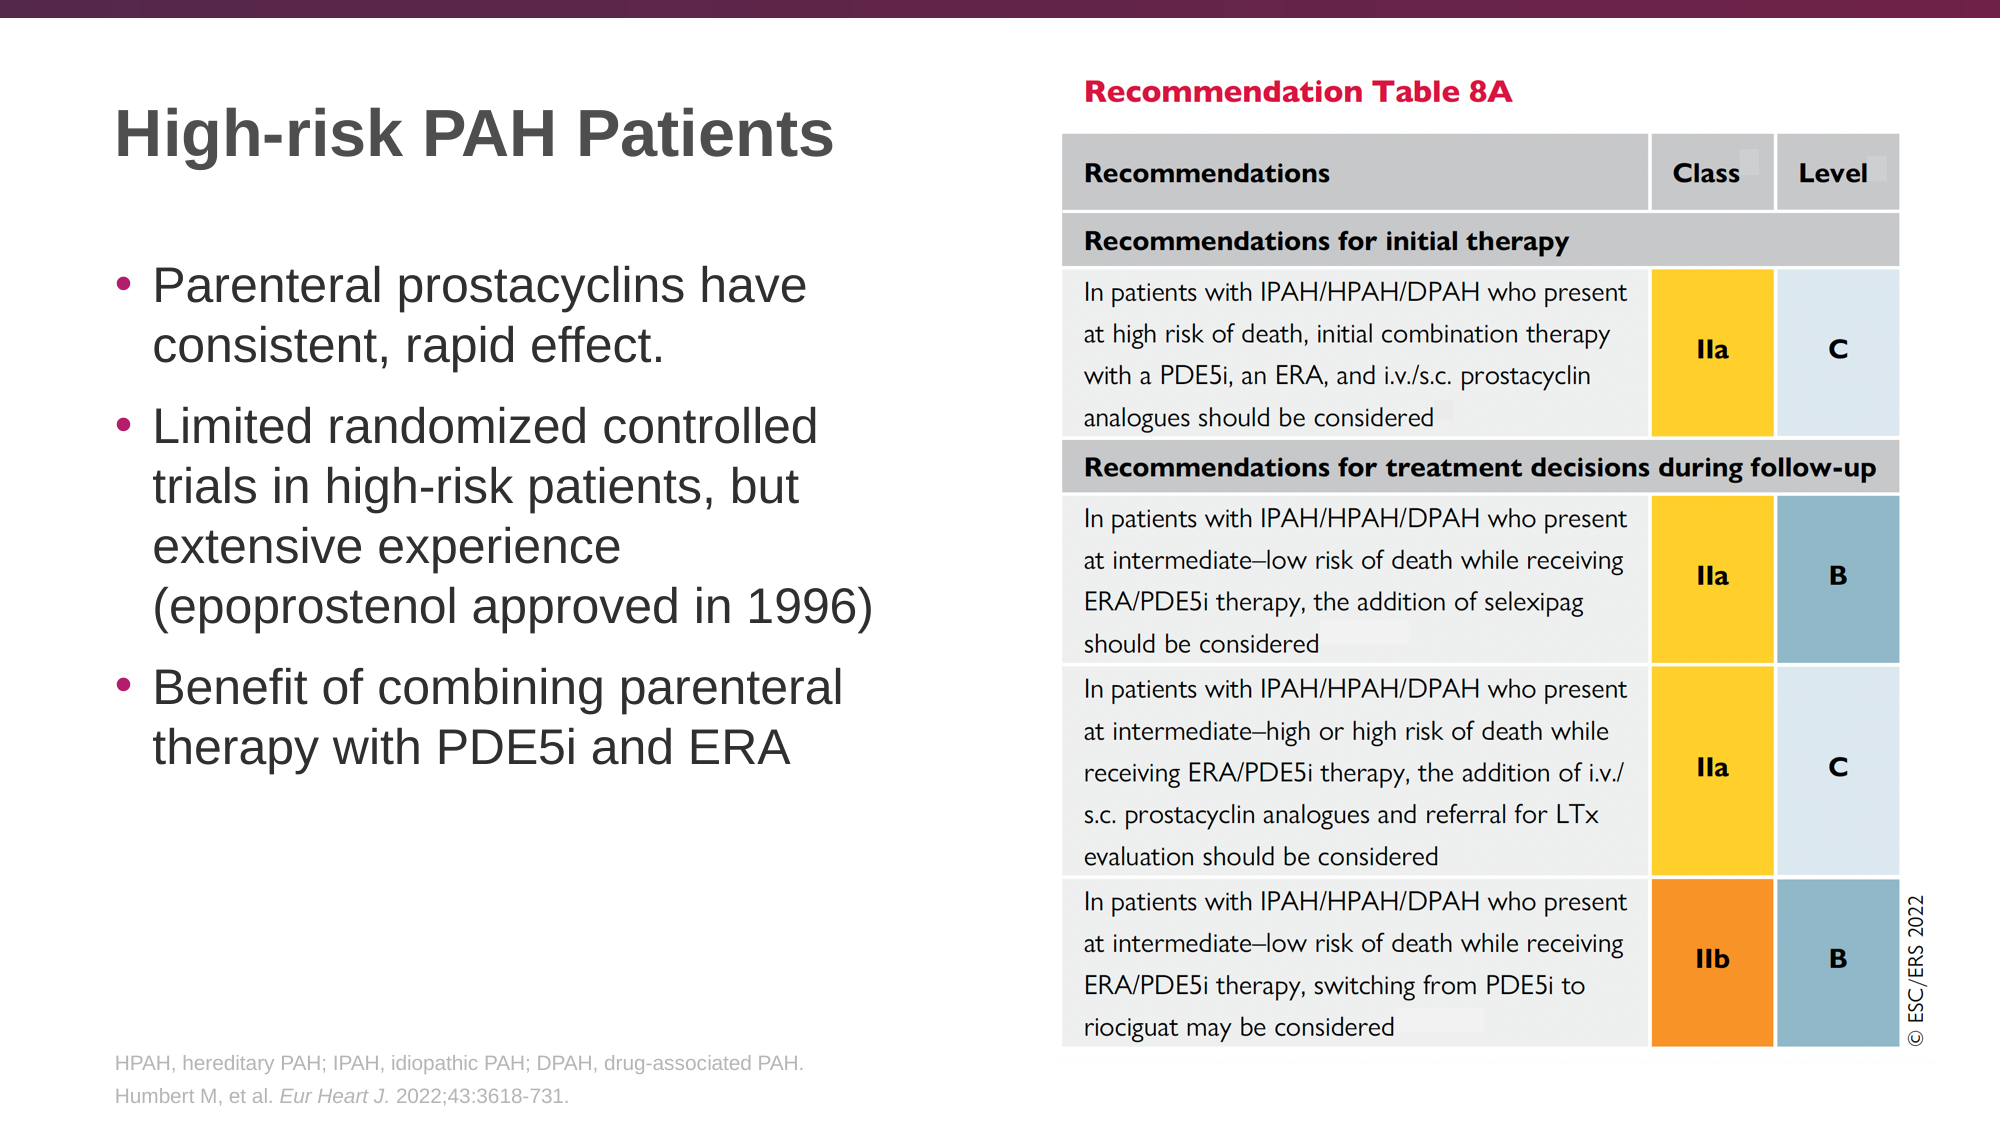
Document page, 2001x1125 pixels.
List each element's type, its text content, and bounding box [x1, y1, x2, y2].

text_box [1049, 60, 1938, 1065]
title High-risk PAH Patients [99, 32, 1863, 228]
list Parenteral prostacyclins have consistent, rapid effect. Limited randomized controlled trials in high-risk patients, but extensive experience (epoprostenol approved in 1996) Benefit of combining parenteral therapy with PDE5i and ERA [99, 245, 950, 1014]
footer HPAH, hereditary PAH; IPAH, idiopathic PAH; DPAH, drug-associated PAH. Humbert M, et al. Eur Heart J. 2022;43:3618-731. [99, 1042, 1825, 1116]
